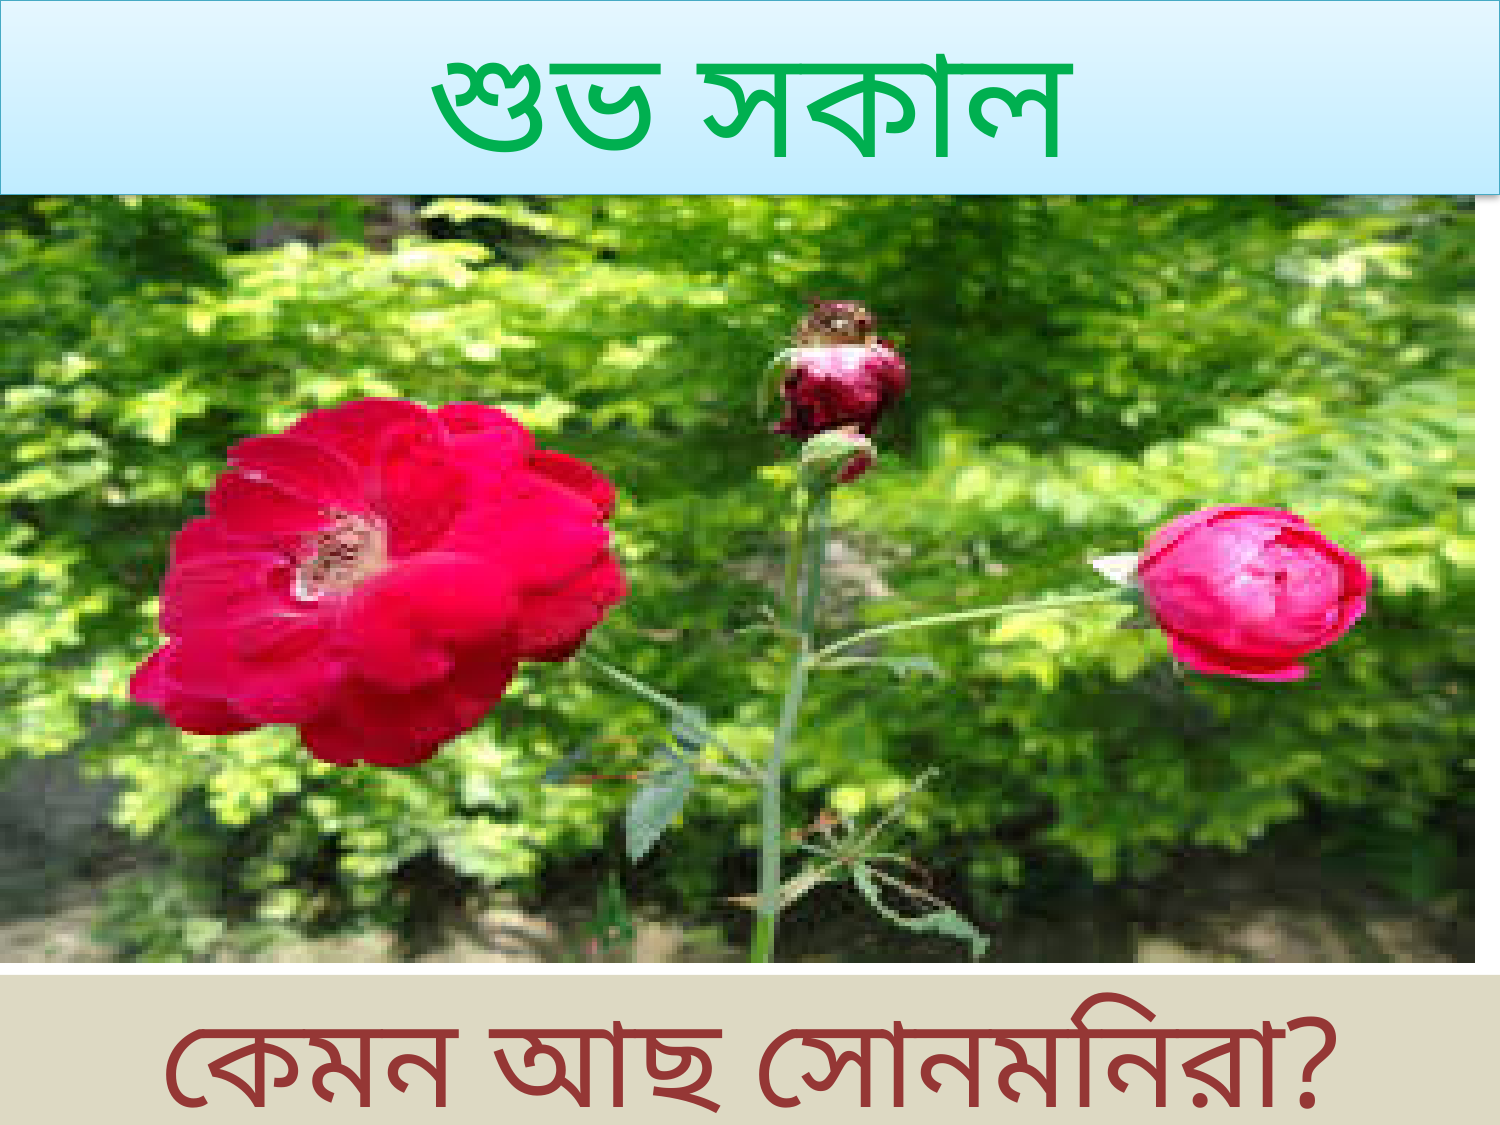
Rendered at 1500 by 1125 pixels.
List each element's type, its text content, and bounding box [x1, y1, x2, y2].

text_box কেমন আছ সোনমনিরা? [0, 974, 1500, 1125]
text_box শুভ সকাল [0, 0, 1500, 195]
picture [0, 174, 1476, 963]
